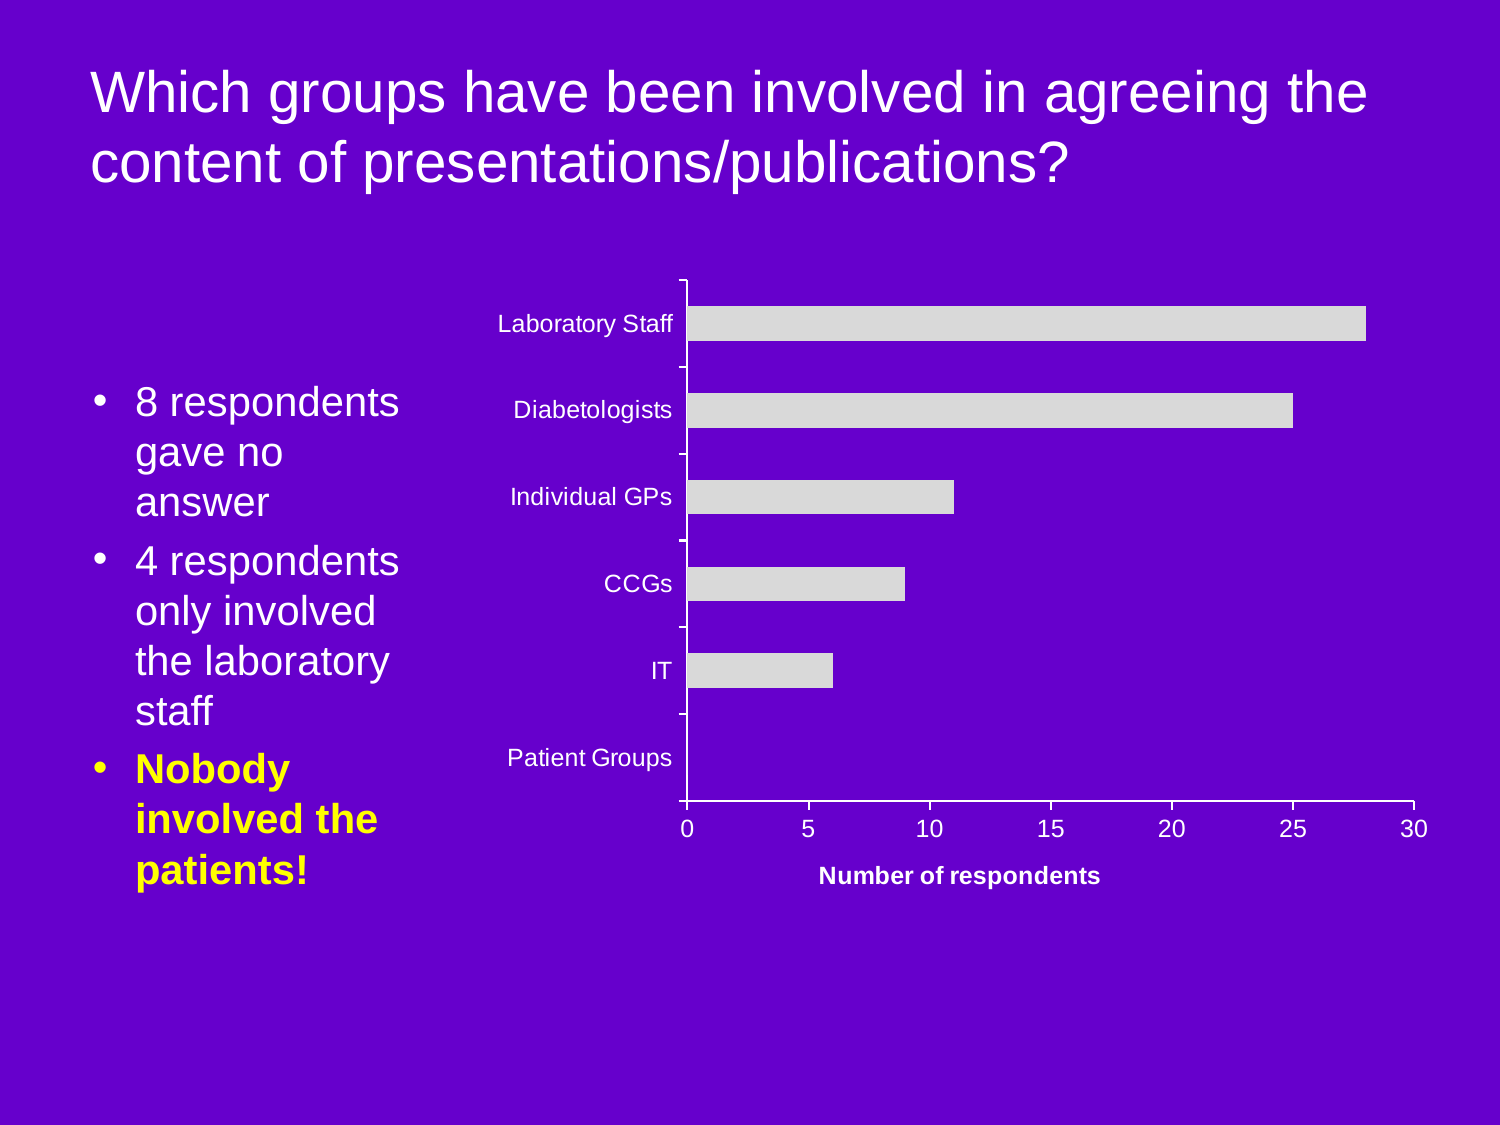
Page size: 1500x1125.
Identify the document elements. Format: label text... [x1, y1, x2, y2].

list 8 respondents gave no answer 4 respondents only involved the laboratory staff Nobody involved the patients! [75, 262, 431, 1005]
title Which groups have been involved in agreeing the content of presentations/publications? [75, 0, 1412, 202]
chart [442, 266, 1449, 935]
